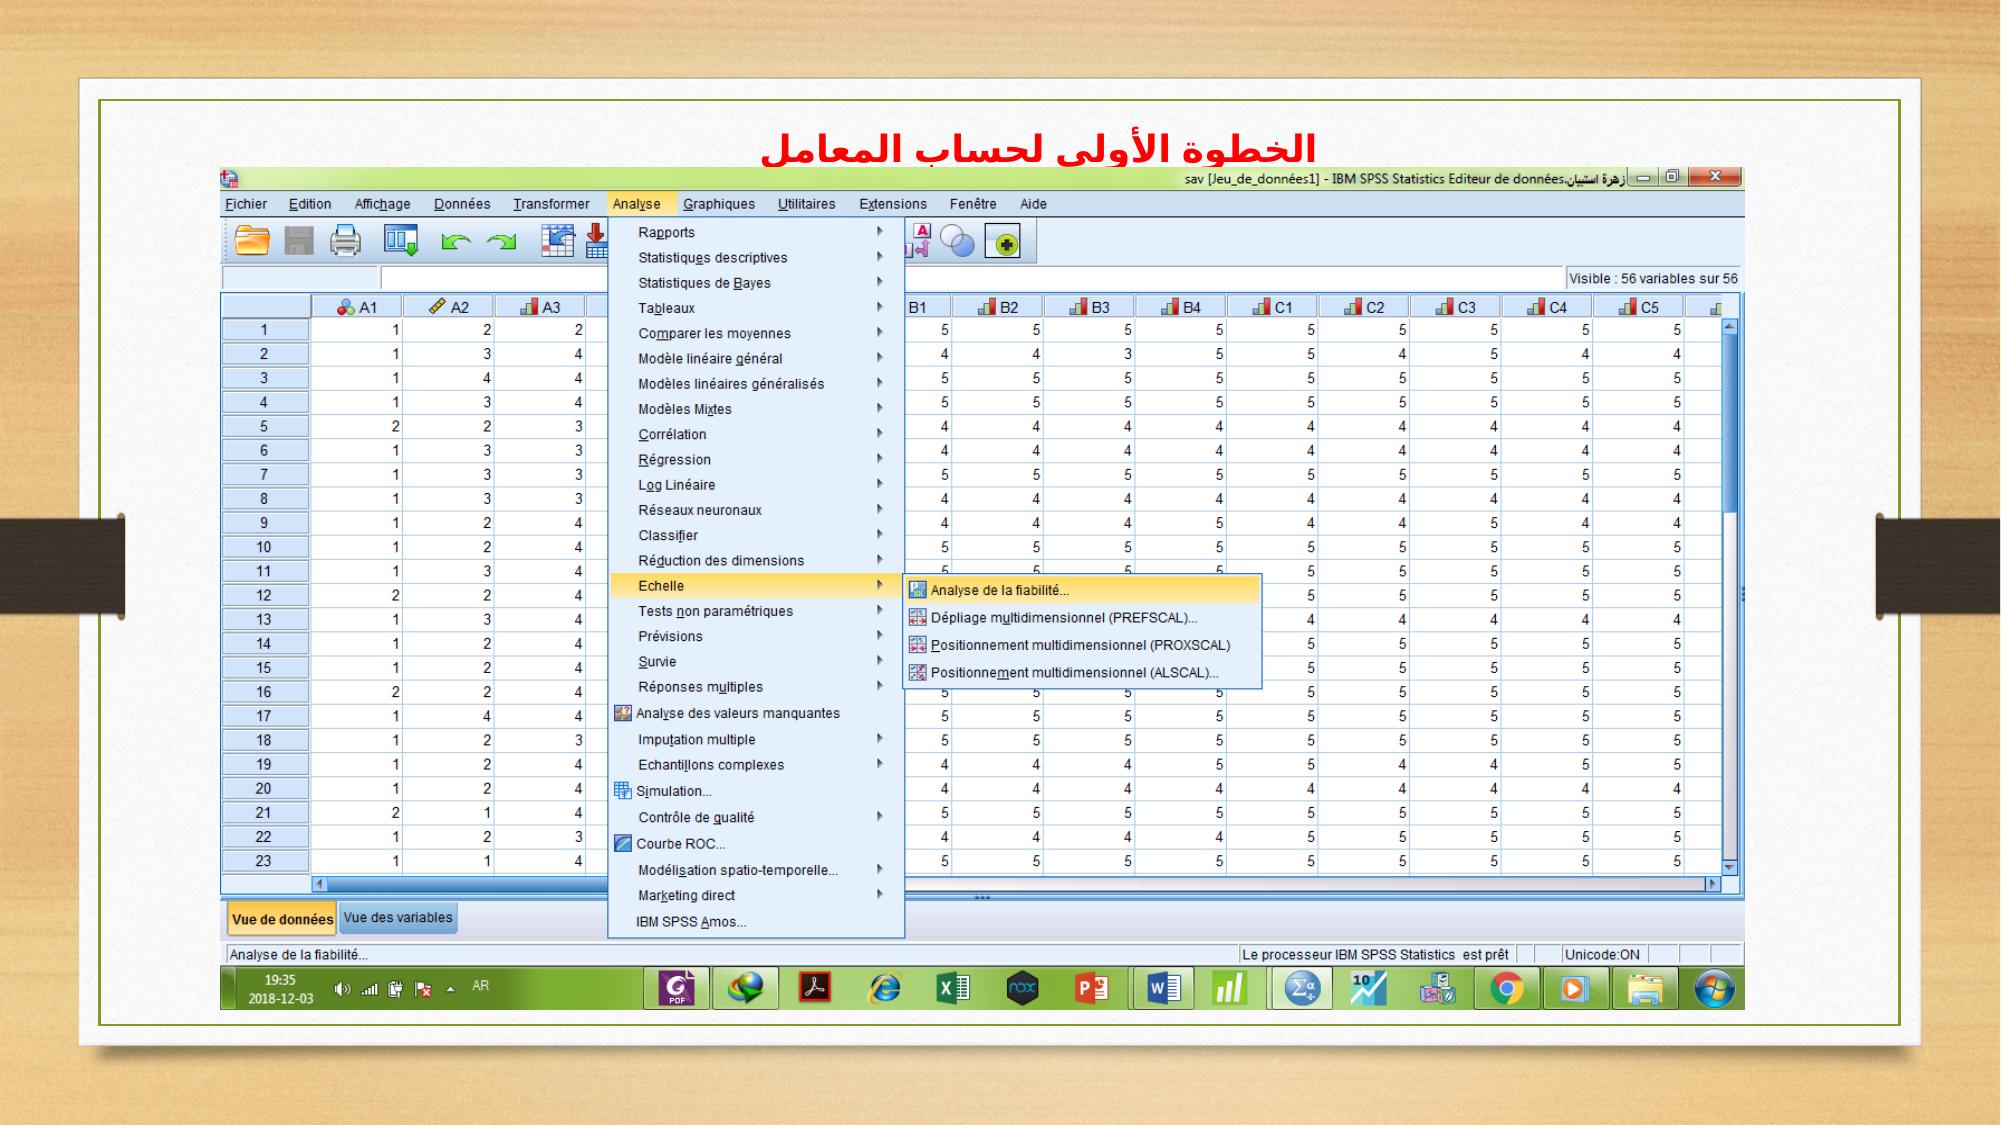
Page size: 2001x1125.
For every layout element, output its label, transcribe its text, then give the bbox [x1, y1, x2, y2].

picture [0, 0, 2001, 1125]
text_box الخطوة الأولى لحساب المعامل [744, 113, 1333, 166]
